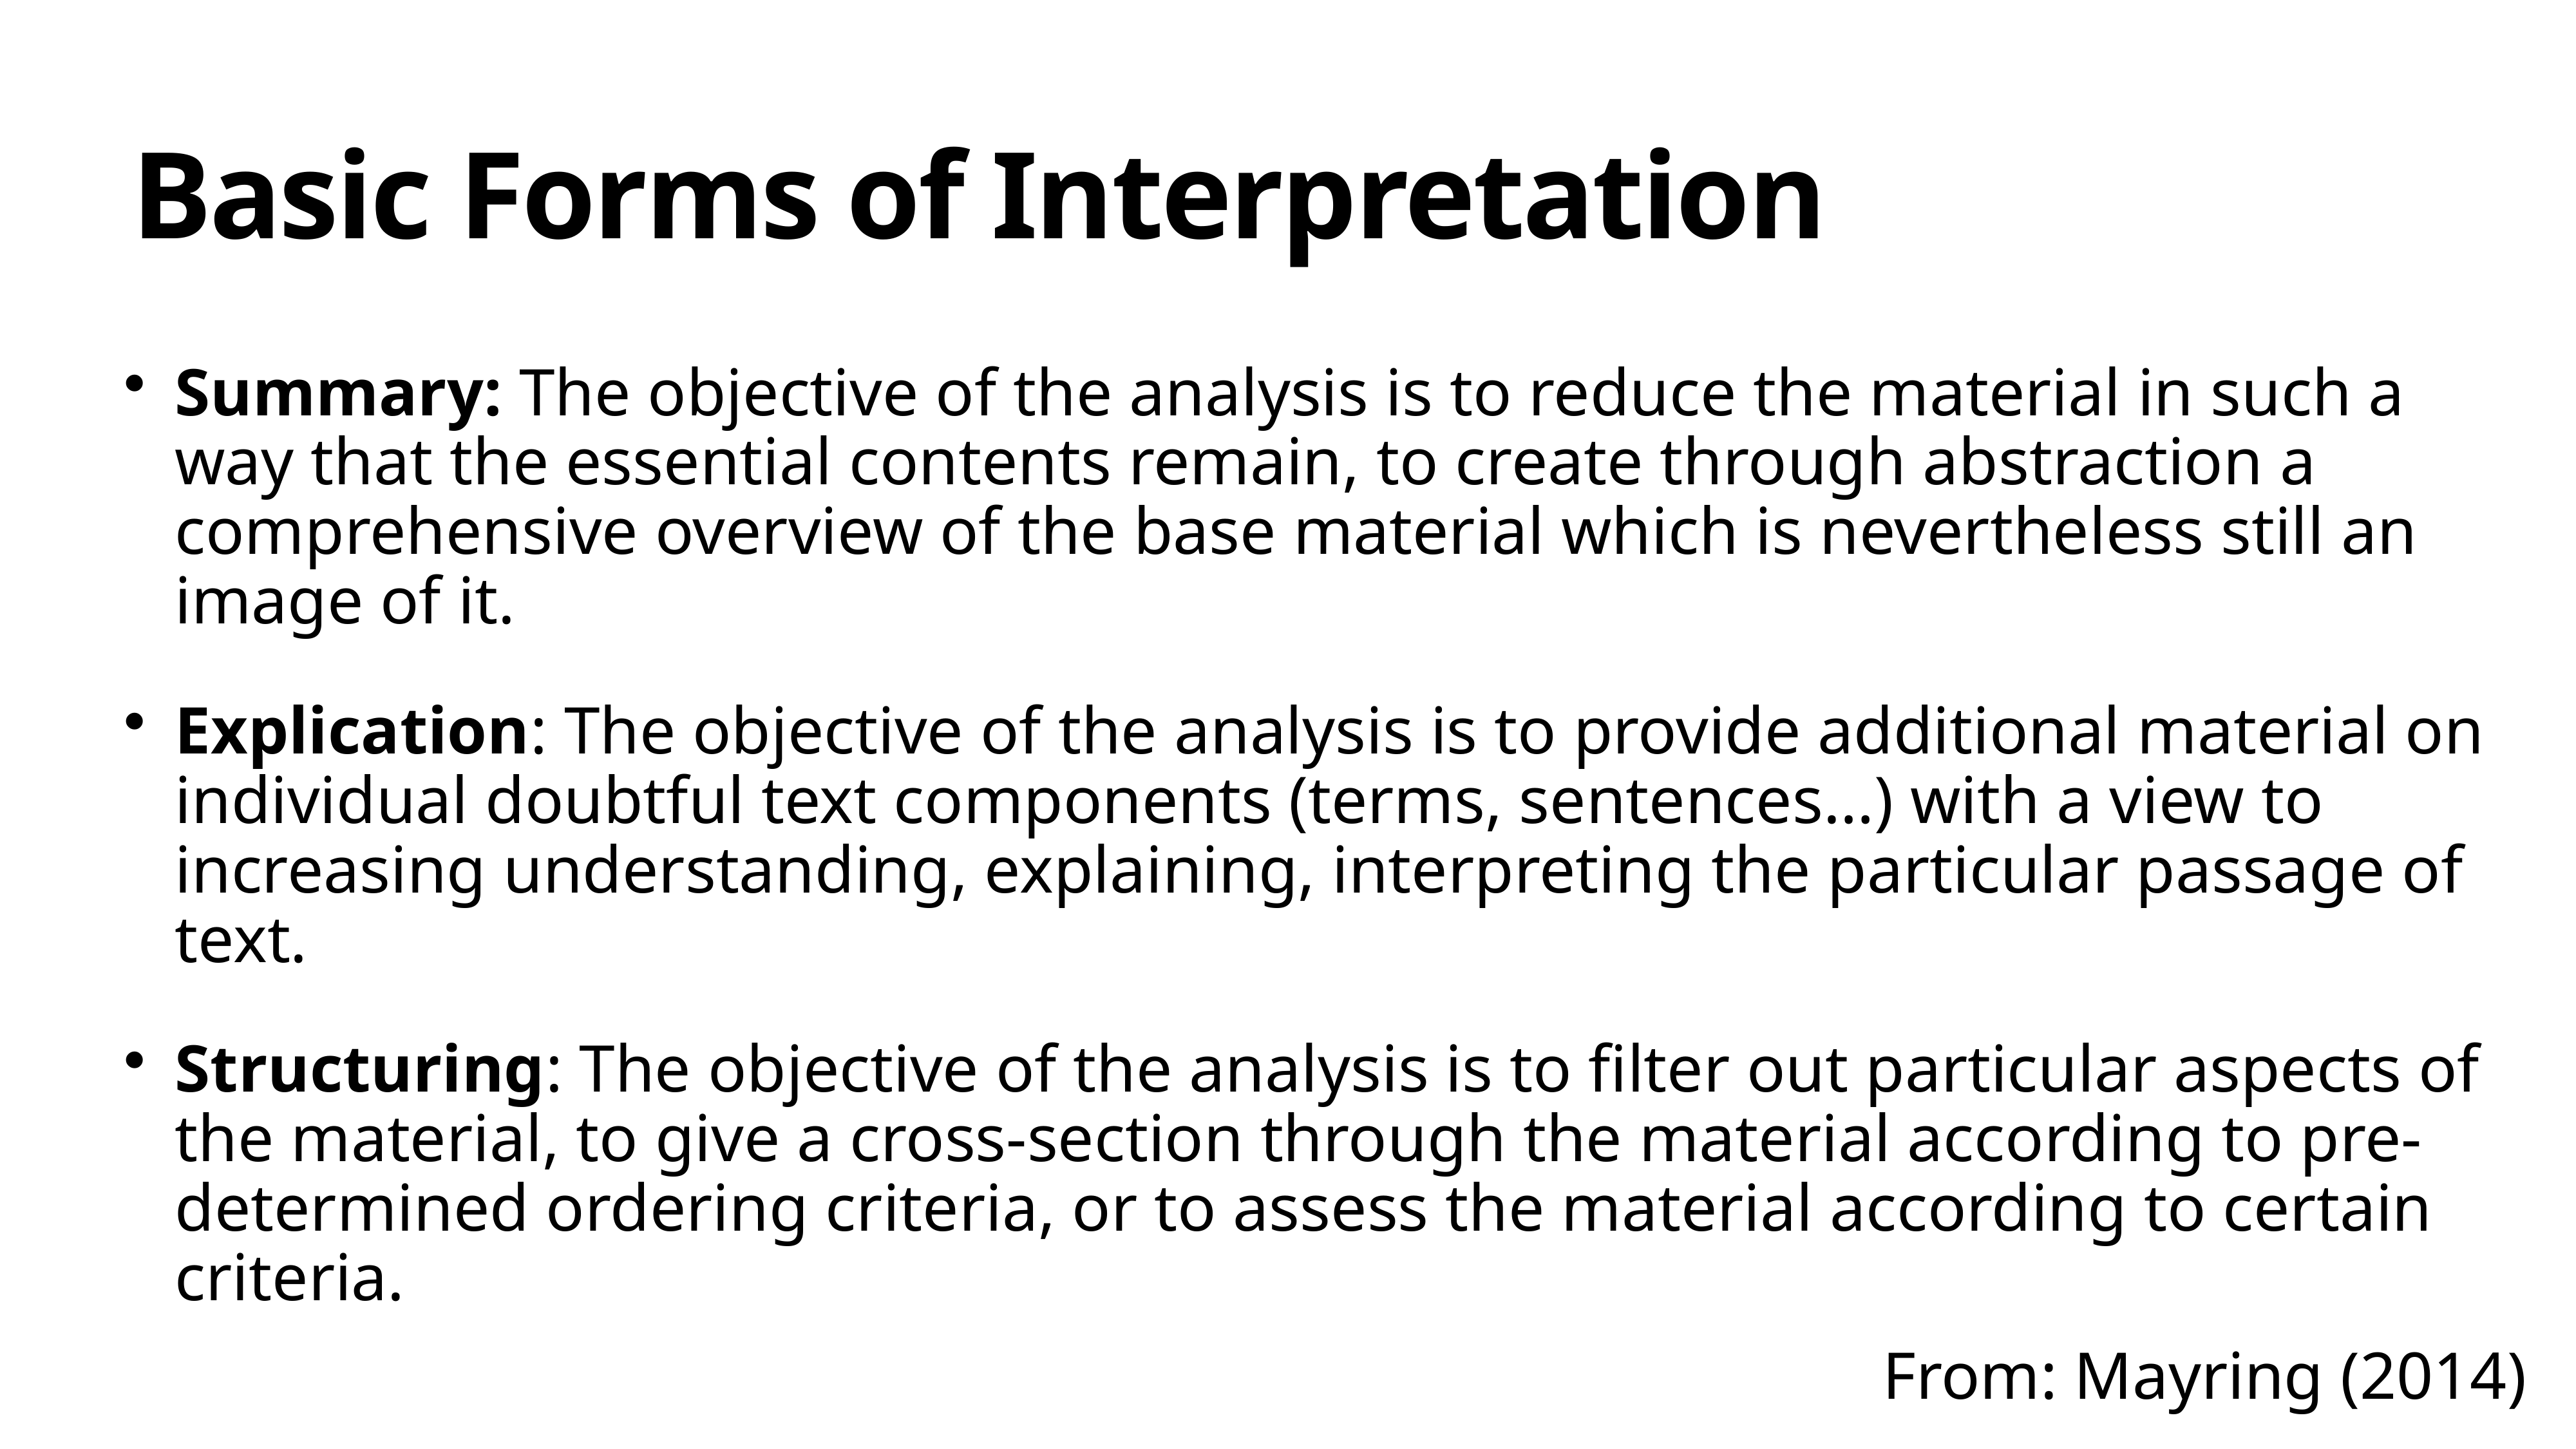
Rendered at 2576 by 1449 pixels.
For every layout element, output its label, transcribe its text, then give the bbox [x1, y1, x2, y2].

text_box From: Mayring (2014) [1882, 1343, 2527, 1414]
title Basic Forms of Interpretation [127, 113, 2449, 266]
text_box Summary: The objective of the analysis is to reduce the material in such a way that the essential contents remain, to create through abstraction a comprehensive overview of the base material which is nevertheless still an image of it. Explication: The objective of the analysis is to provide additional material on individual doubtful text components (terms, sentences…) with a view to increasing understanding, explaining, interpreting the particular passage of text. Structuring: The objective of the analysis is to filter out particular aspects of the material, to give a cross-section through the material according to pre-determined ordering criteria, or to assess the material according to certain criteria. [124, 359, 2510, 1315]
